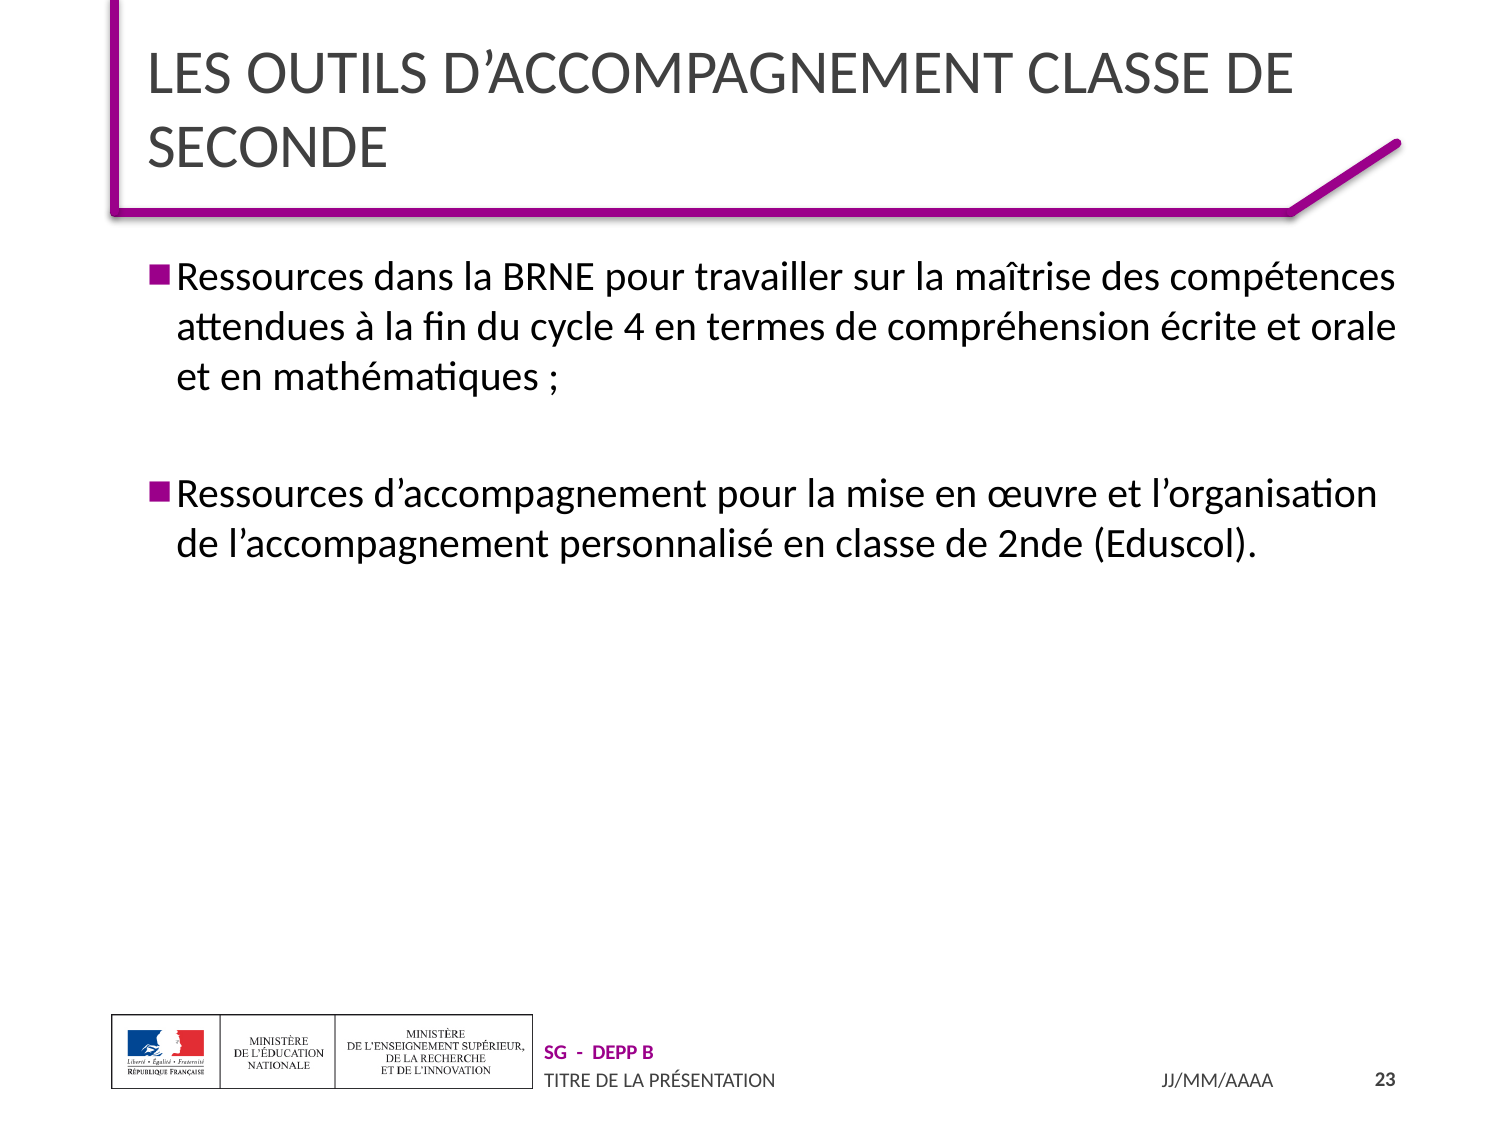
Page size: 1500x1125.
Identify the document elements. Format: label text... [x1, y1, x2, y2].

title Les outils d’accompagnement classe de seconde [132, 0, 1425, 212]
list Ressources dans la BRNE pour travailler sur la maîtrise des compétences attendues à la fin du cycle 4 en termes de compréhension écrite et orale et en mathématiques ; Ressources d’accompagnement pour la mise en œuvre et l’organisation de l’accompagnement personnalisé en classe de 2nde (Eduscol). [132, 241, 1425, 963]
slide_number 23 [1336, 1048, 1411, 1109]
picture [111, 1014, 533, 1089]
